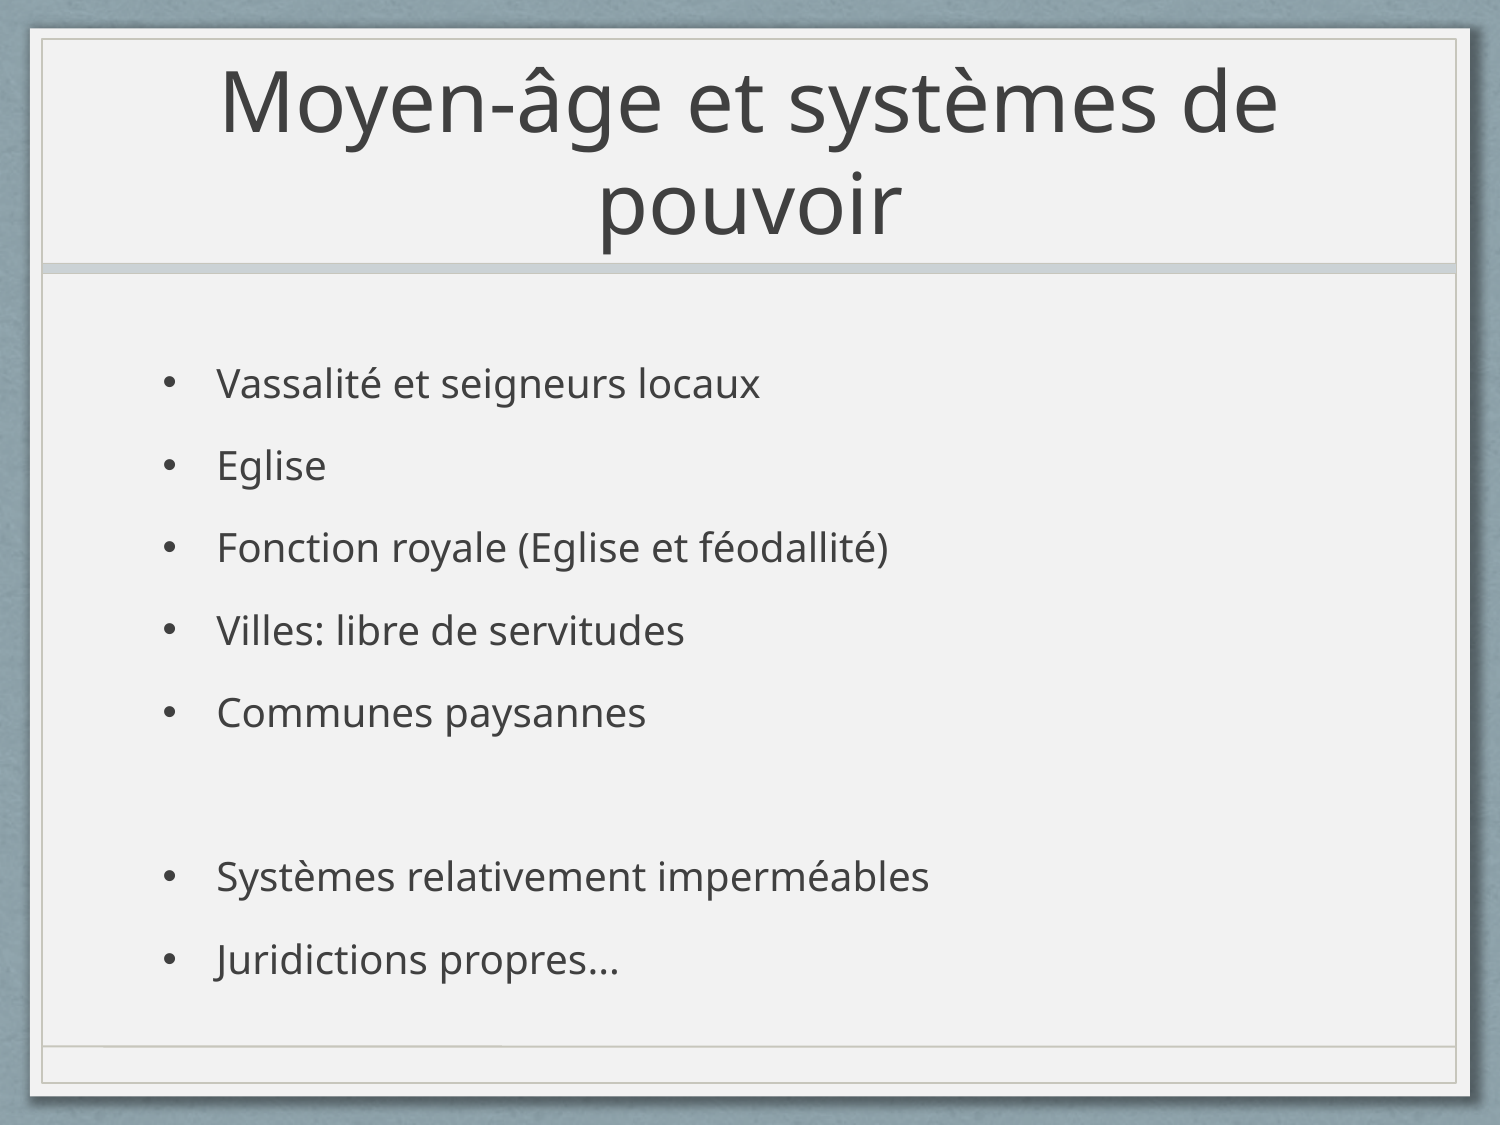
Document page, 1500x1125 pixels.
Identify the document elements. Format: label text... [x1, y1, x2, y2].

title Moyen-âge et systèmes de pouvoir [147, 40, 1353, 260]
footer [977, 1045, 1453, 1088]
list Vassalité et seigneurs locaux Eglise Fonction royale (Eglise et féodallité) Villes: libre de servitudes Communes paysannes Systèmes relativement imperméables Juridictions propres... [147, 350, 1353, 995]
